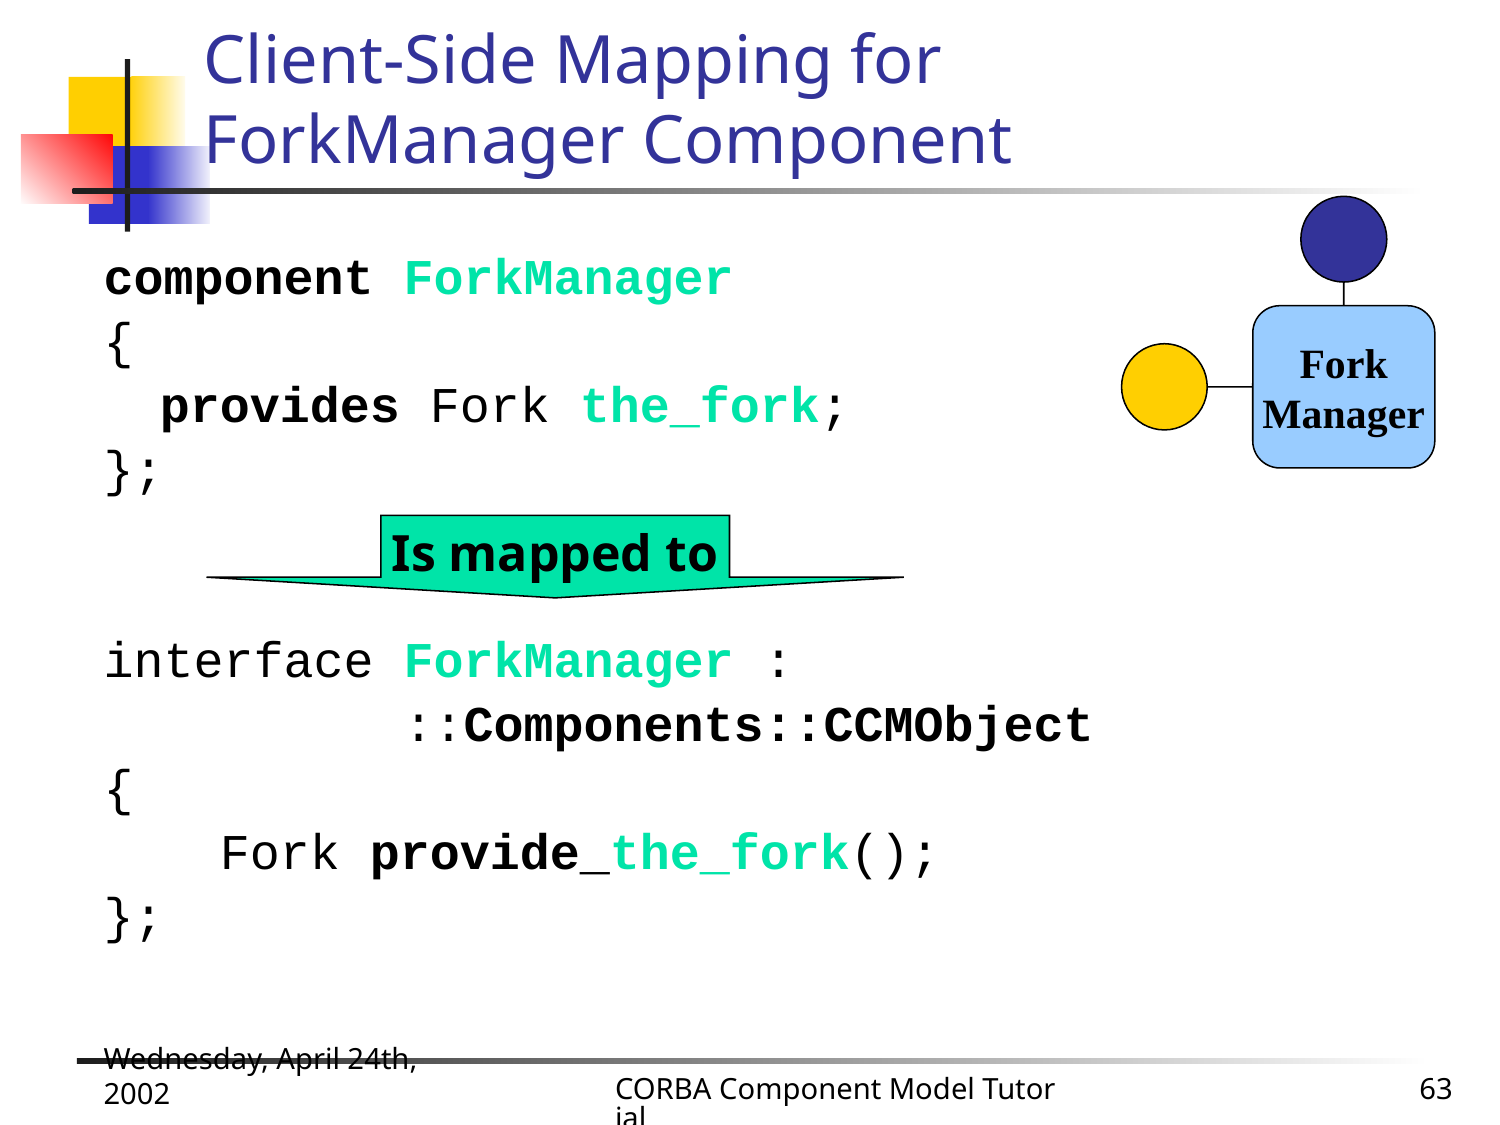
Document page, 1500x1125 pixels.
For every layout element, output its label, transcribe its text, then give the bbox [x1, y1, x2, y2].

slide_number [88, 1042, 504, 1118]
list component ForkManager { provides Fork the_fork; }; interface ForkManager : ::Components::CCMObject { Fork provide_the_fork(); }; [88, 243, 1470, 1036]
title Client-Side Mapping for ForkManager Component [188, 30, 1468, 185]
footer CORBA Component Model Tutorial [599, 1042, 1076, 1118]
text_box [1121, 196, 1436, 469]
slide_number 63 [1154, 1042, 1468, 1118]
text_box Is mapped to [206, 515, 904, 598]
